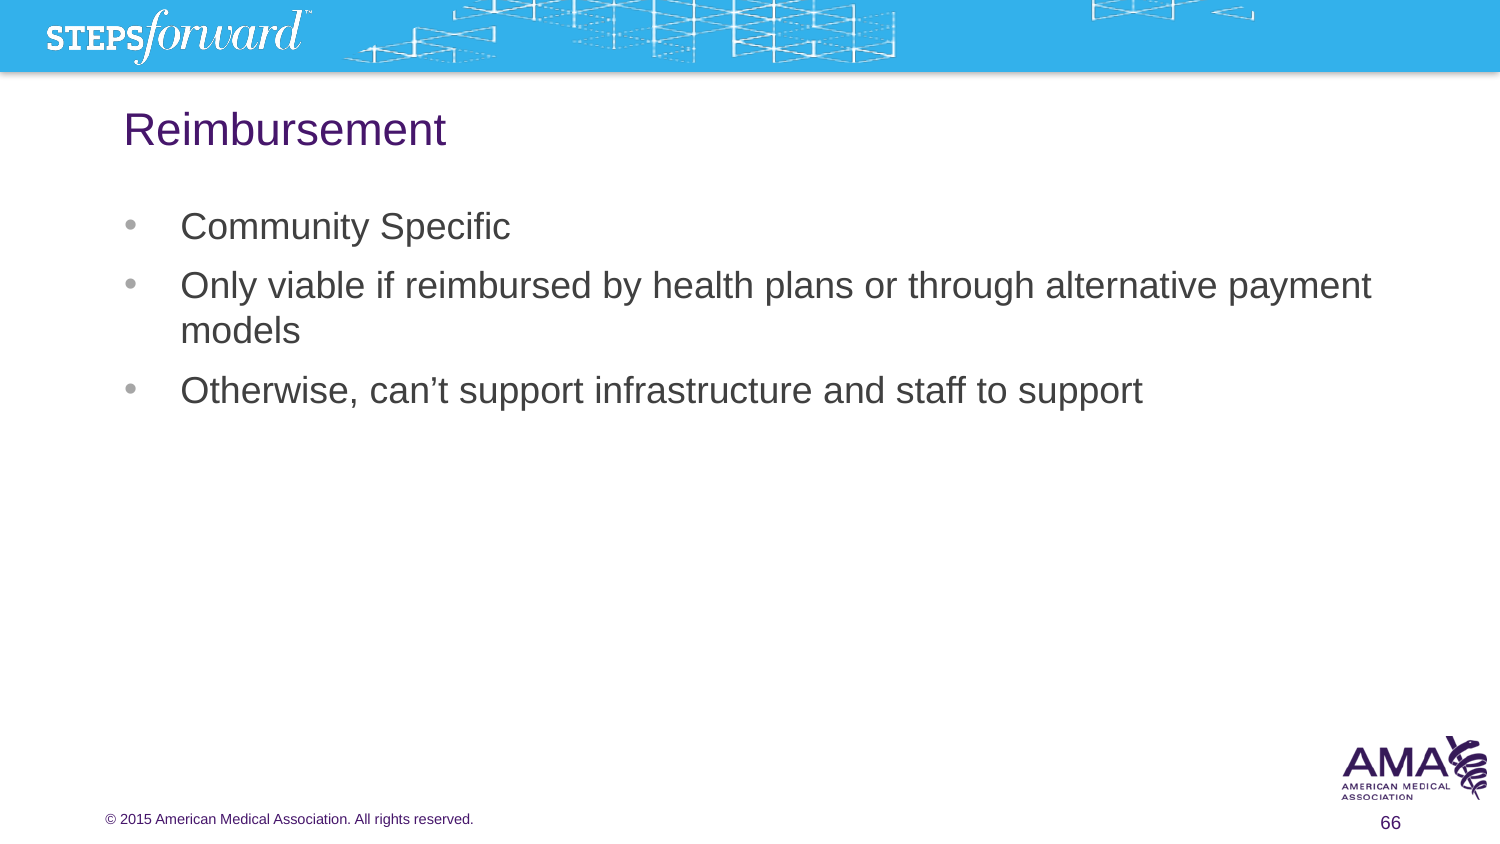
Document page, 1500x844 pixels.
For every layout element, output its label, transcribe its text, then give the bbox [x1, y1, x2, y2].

slide_number 66 [1066, 802, 1417, 844]
picture [1341, 736, 1487, 800]
list Community Specific Only viable if reimbursed by health plans or through alternative payment models Otherwise, can’t support infrastructure and staff to support [109, 198, 1394, 750]
title Reimbursement [108, 56, 1394, 198]
picture [47, 9, 312, 65]
